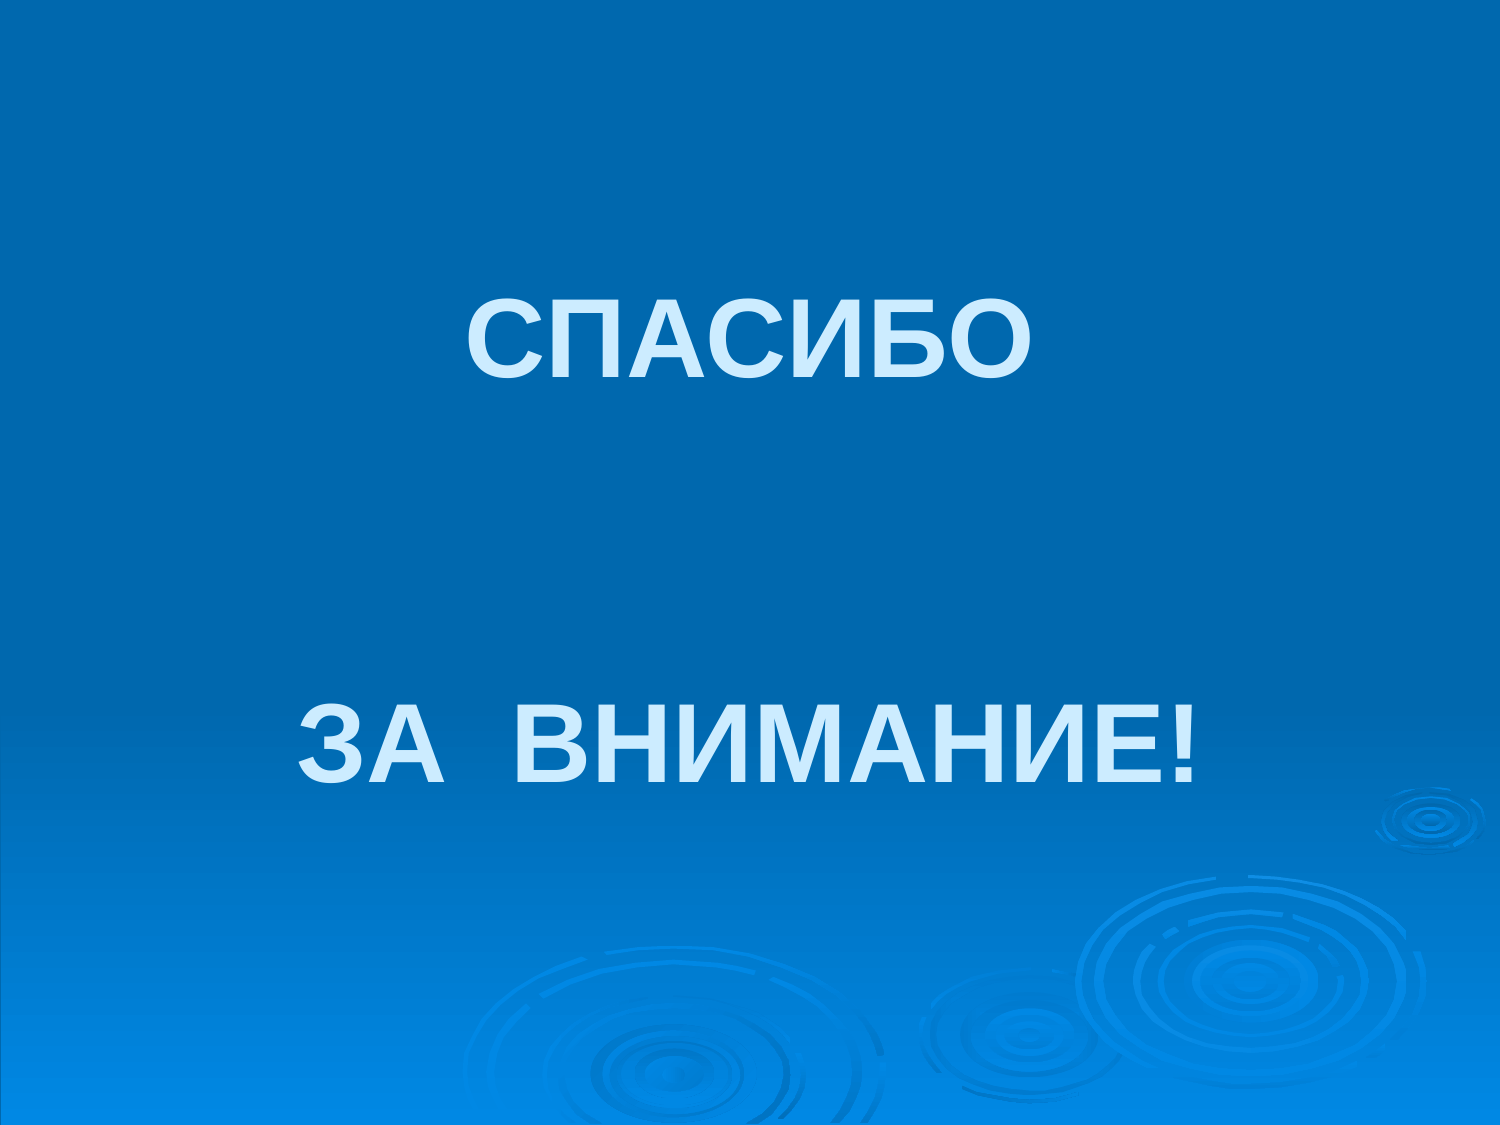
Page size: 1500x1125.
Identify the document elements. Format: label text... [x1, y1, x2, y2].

title СПАСИБО ЗА ВНИМАНИЕ! [187, 87, 1313, 813]
